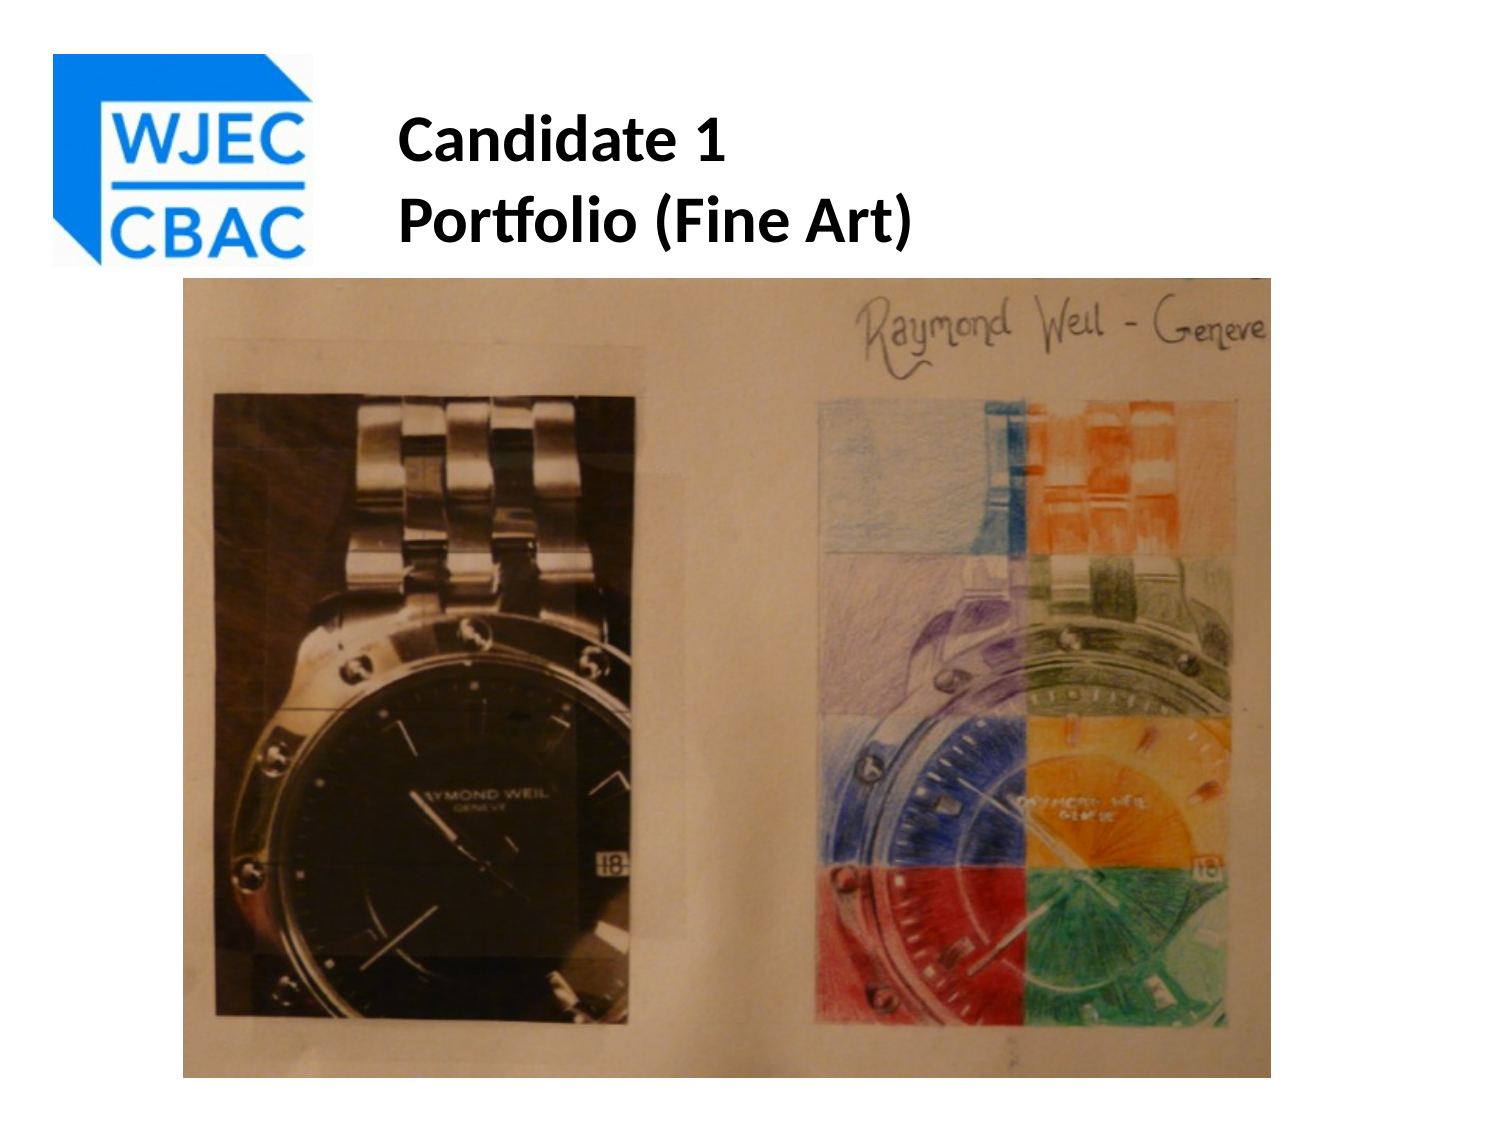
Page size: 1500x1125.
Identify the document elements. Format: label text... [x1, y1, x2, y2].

picture [182, 278, 1271, 1079]
text_box Candidate 1 Portfolio (Fine Art) [383, 54, 1436, 296]
picture [52, 54, 314, 267]
